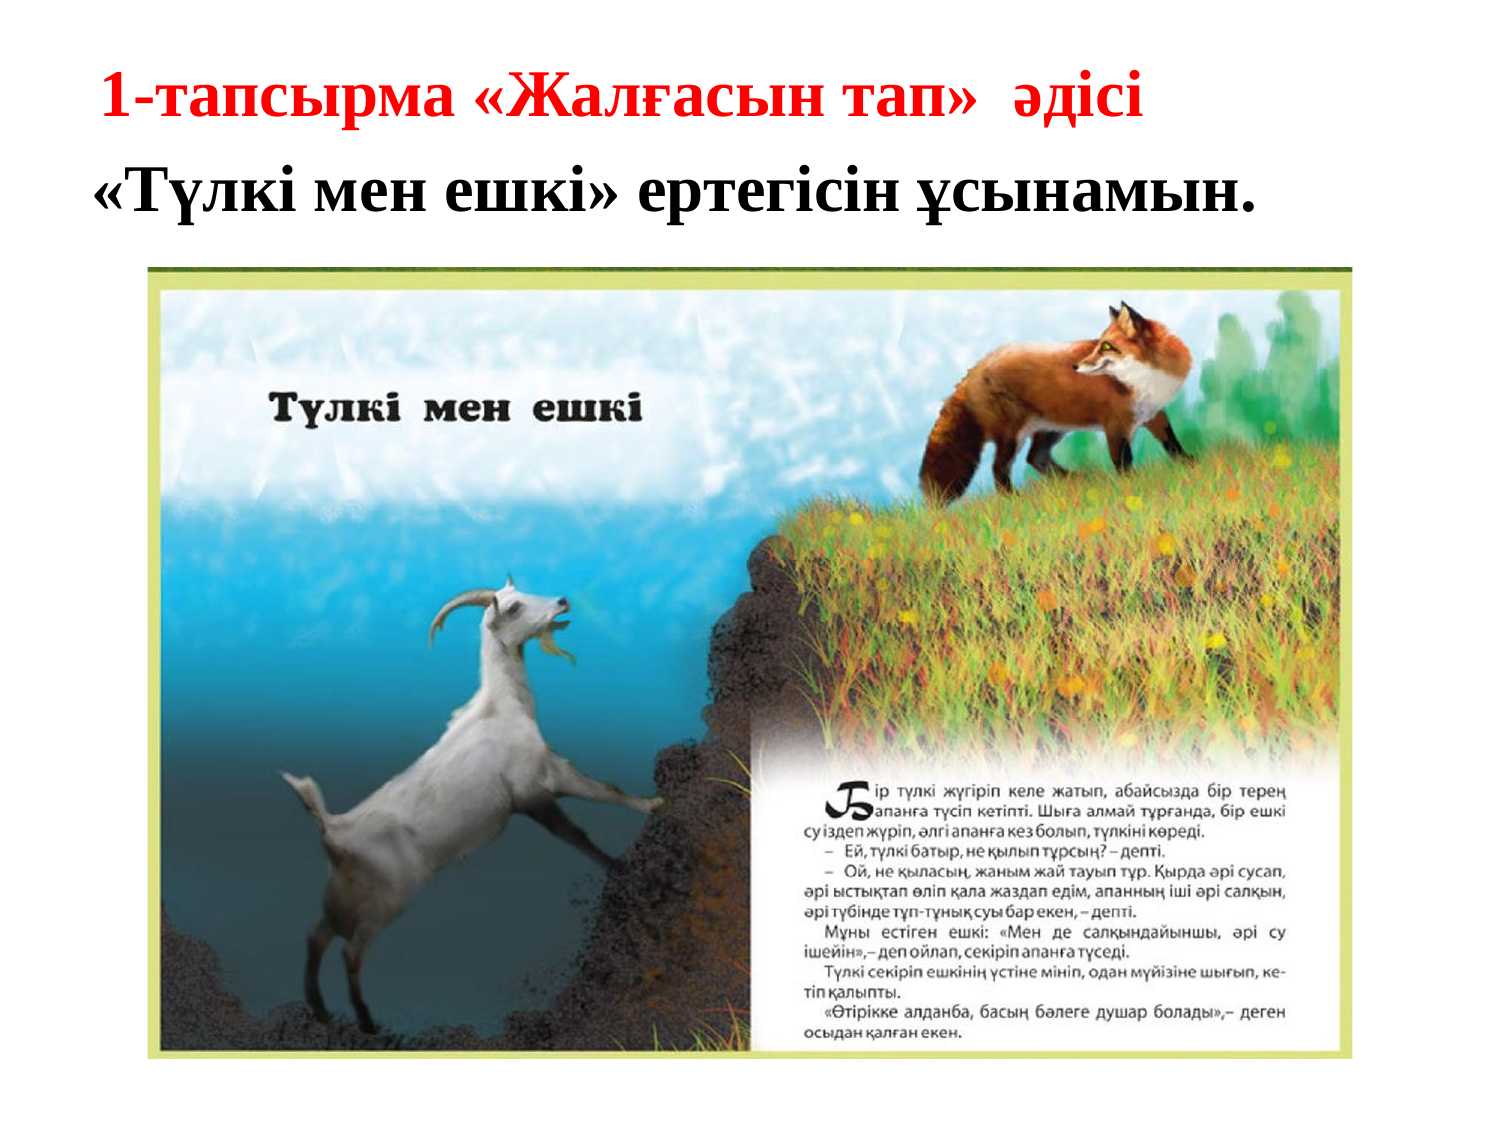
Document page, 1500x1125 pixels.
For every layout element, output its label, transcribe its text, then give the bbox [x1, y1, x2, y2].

text_box 1-тапсырма «Жалғасын тап» әдісі [76, 42, 1341, 138]
picture [147, 266, 1353, 1059]
text_box «Түлкі мен ешкі» ертегісін ұсынамын. [76, 137, 1329, 232]
